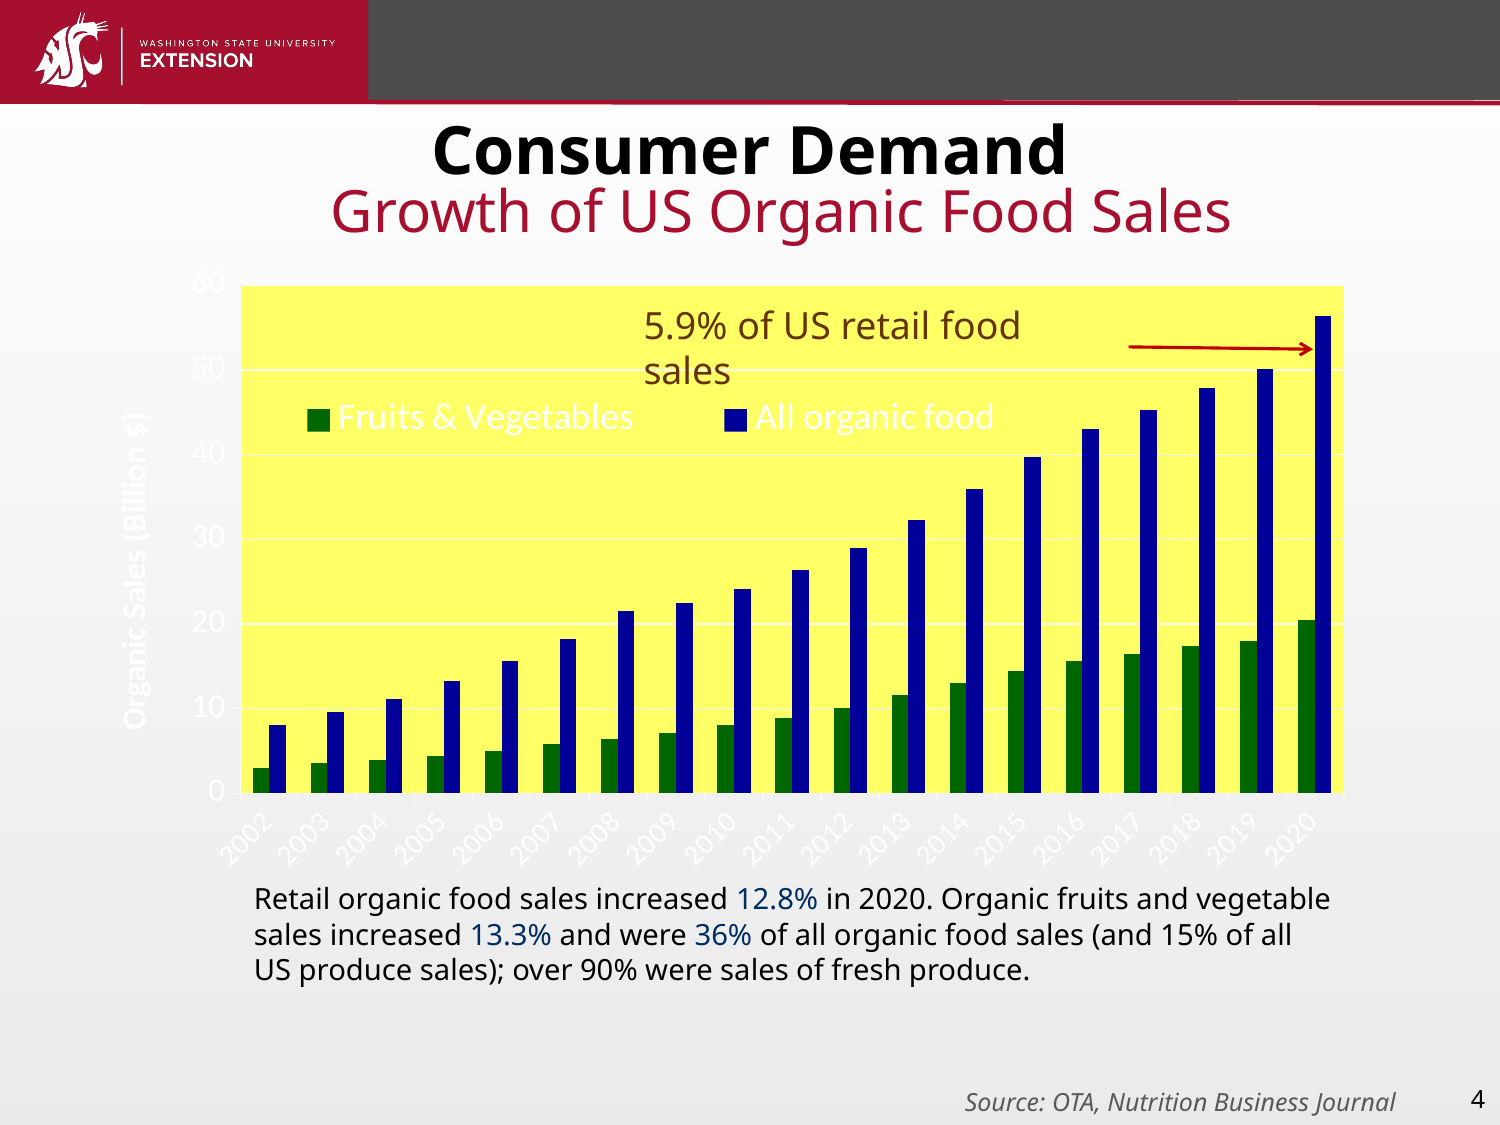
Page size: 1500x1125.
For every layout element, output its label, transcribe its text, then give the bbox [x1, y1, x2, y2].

text_box Retail organic food sales increased 12.8% in 2020. Organic fruits and vegetable sales increased 13.3% and were 36% of all organic food sales (and 15% of all US produce sales); over 90% were sales of fresh produce. [238, 903, 1352, 994]
chart [64, 251, 1464, 896]
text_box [1128, 324, 1314, 350]
slide_number 4 [1295, 1046, 1500, 1125]
text_box Source: OTA, Nutrition Business Journal [950, 1079, 1295, 1125]
title Growth of US Organic Food Sales [13, 196, 1490, 253]
text_box Consumer Demand [0, 100, 1500, 196]
picture [33, 12, 335, 88]
